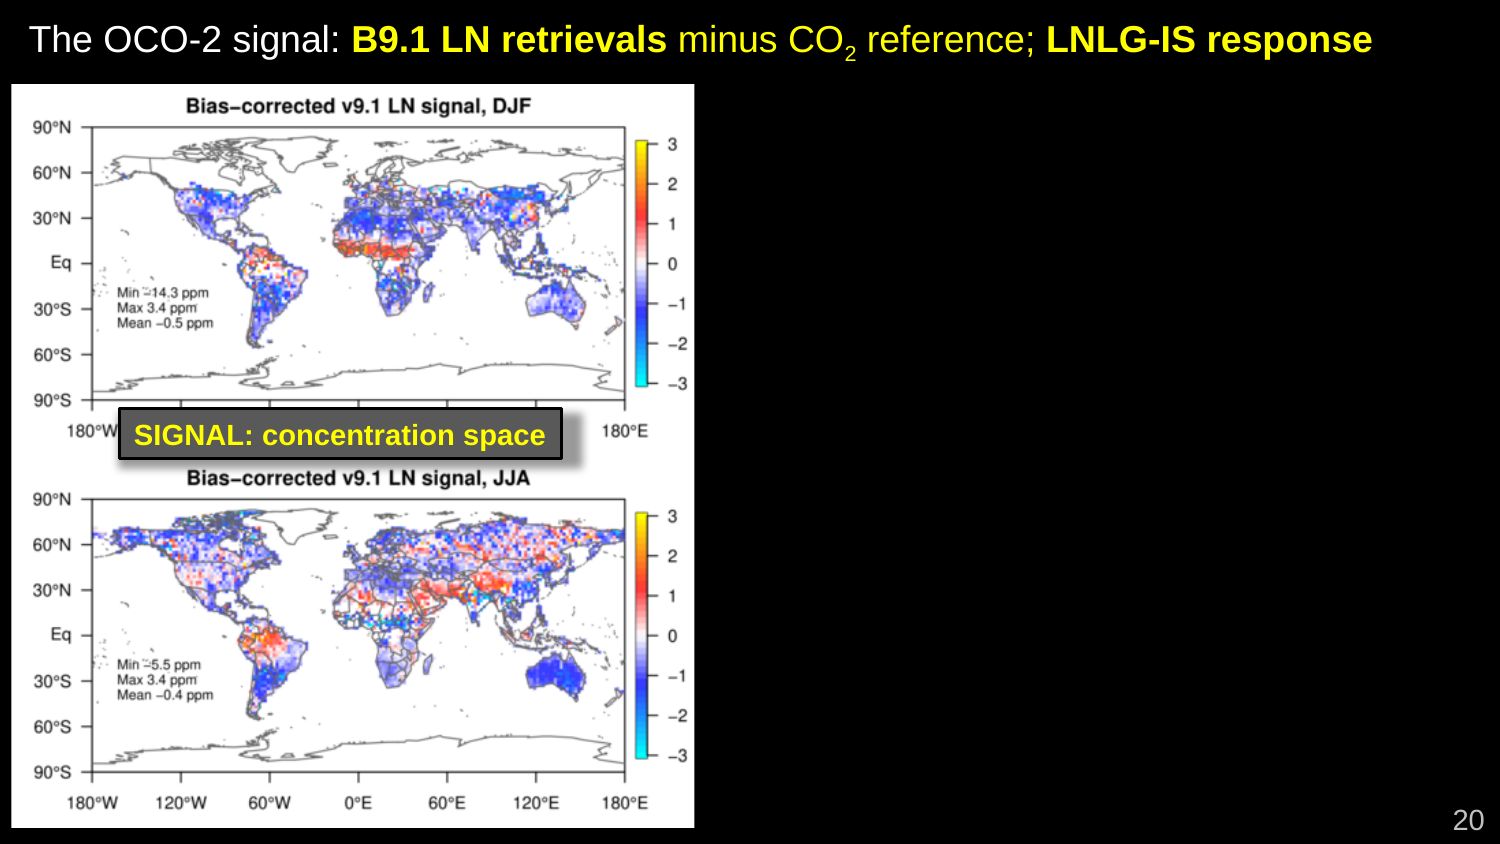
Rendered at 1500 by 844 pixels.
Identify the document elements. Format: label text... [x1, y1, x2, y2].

slide_number 20 [1187, 787, 1500, 844]
picture [11, 84, 695, 828]
text_box The OCO-2 signal: B9.1 LN retrievals minus CO2 reference; LNLG-IS response [13, 7, 1439, 74]
